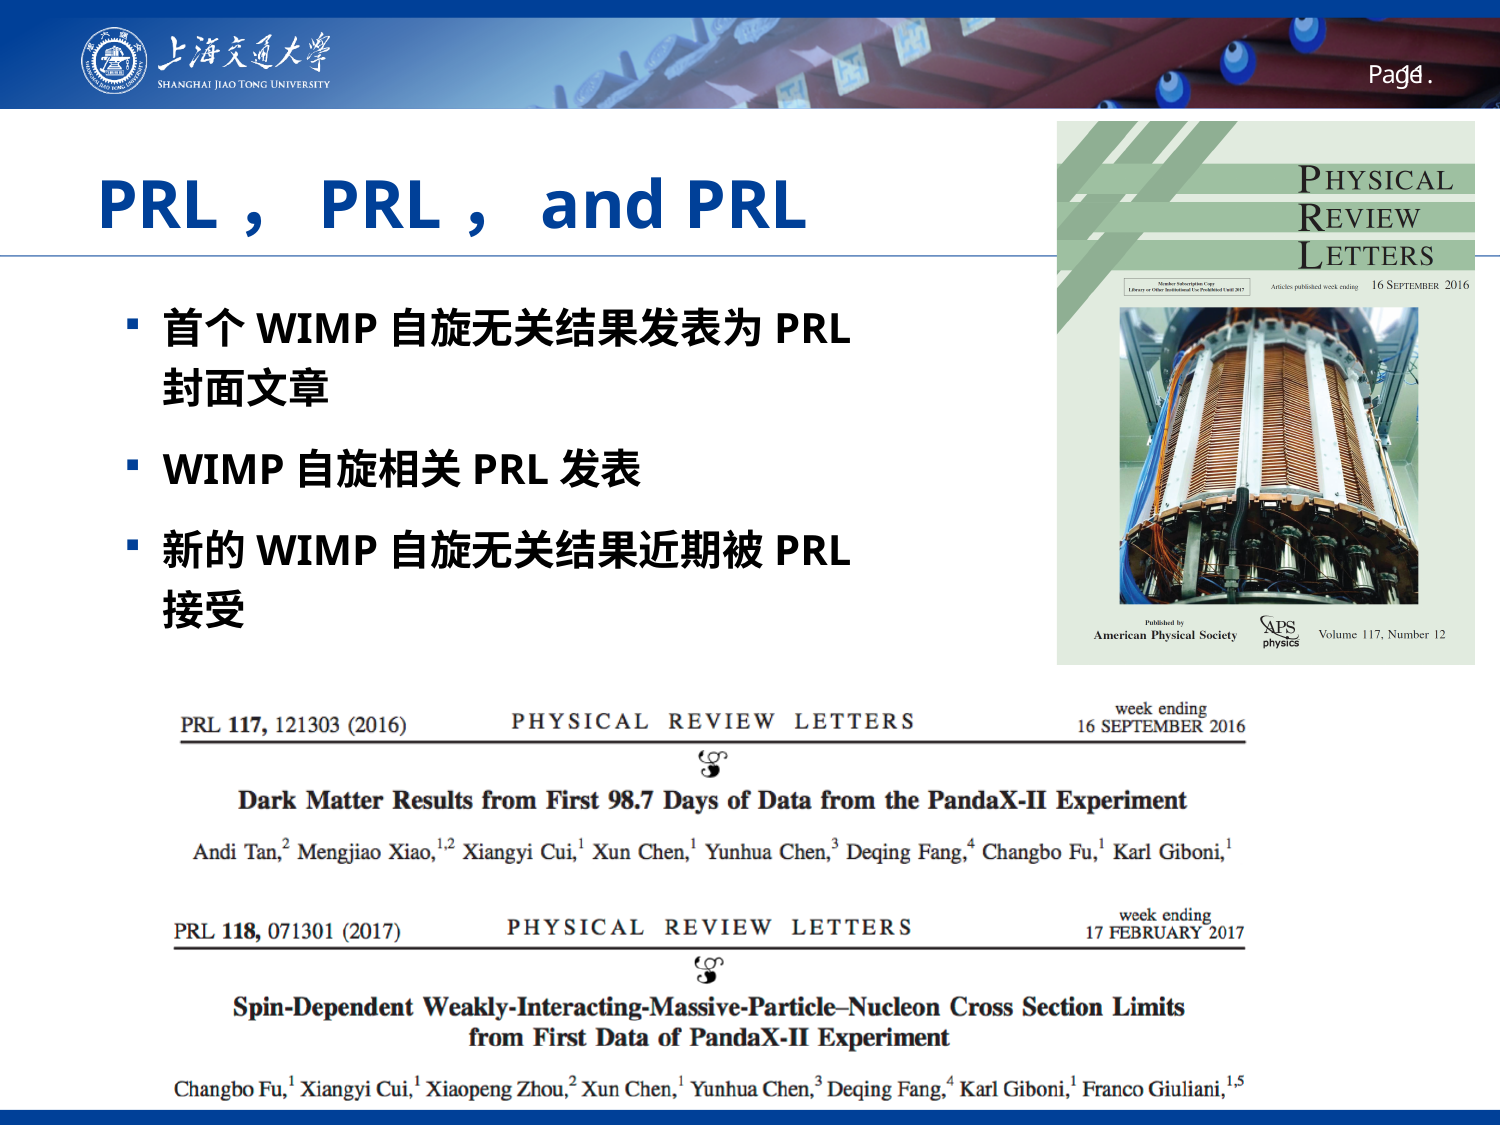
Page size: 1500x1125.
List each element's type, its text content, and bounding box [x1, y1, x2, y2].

title PRL，PRL，and PRL [81, 160, 1056, 255]
picture [1056, 121, 1475, 665]
picture [152, 904, 1263, 1101]
picture [0, 18, 1500, 109]
picture [134, 673, 1258, 865]
list 首个WIMP自旋无关结果发表为PRL封面文章 WIMP自旋相关PRL发表 新的WIMP自旋无关结果近期被PRL接受 [110, 284, 913, 674]
